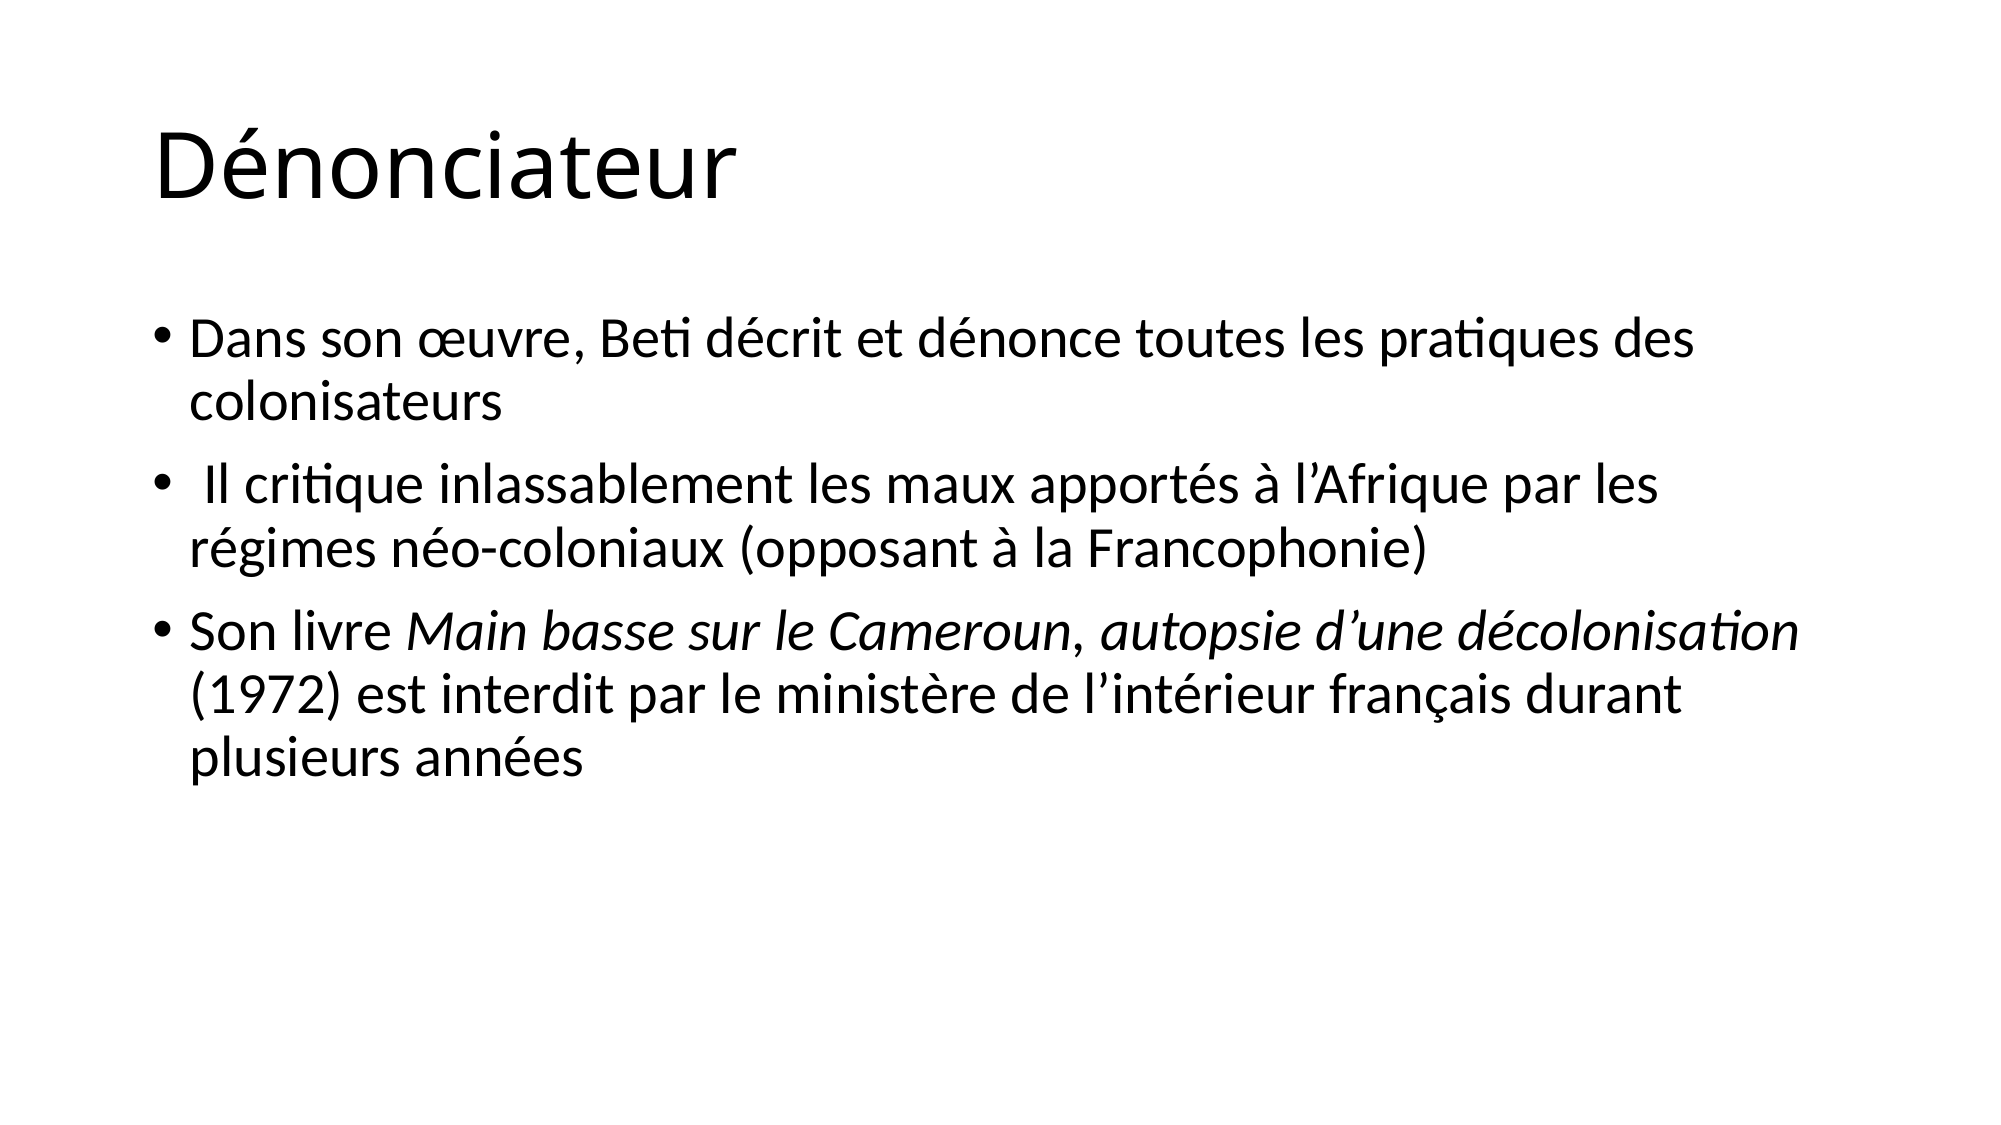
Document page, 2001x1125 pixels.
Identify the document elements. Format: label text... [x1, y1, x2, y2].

list Dans son œuvre, Beti décrit et dénonce toutes les pratiques des colonisateurs Il critique inlassablement les maux apportés à l’Afrique par les régimes néo-coloniaux (opposant à la Francophonie) Son livre Main basse sur le Cameroun, autopsie d’une décolonisation (1972) est interdit par le ministère de l’intérieur français durant plusieurs années [137, 299, 1863, 1014]
title Dénonciateur [137, 59, 1863, 278]
